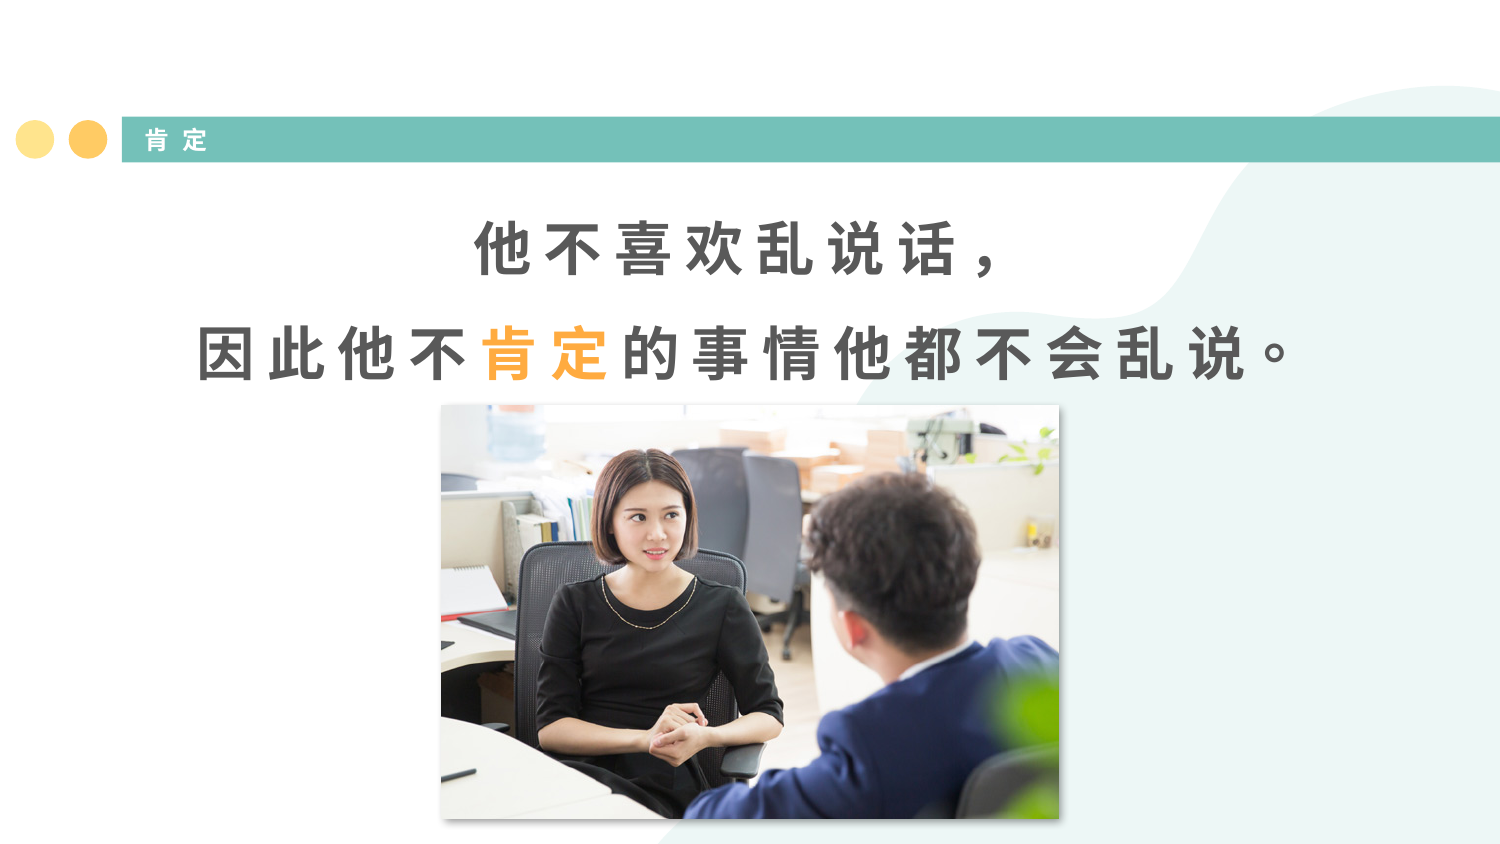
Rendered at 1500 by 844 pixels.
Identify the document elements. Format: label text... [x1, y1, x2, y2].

title 肯定 [129, 118, 952, 170]
picture [441, 404, 1059, 819]
text_box 他不喜欢乱说话， 因此他不肯定的事情他都不会乱说。 [181, 169, 1319, 395]
